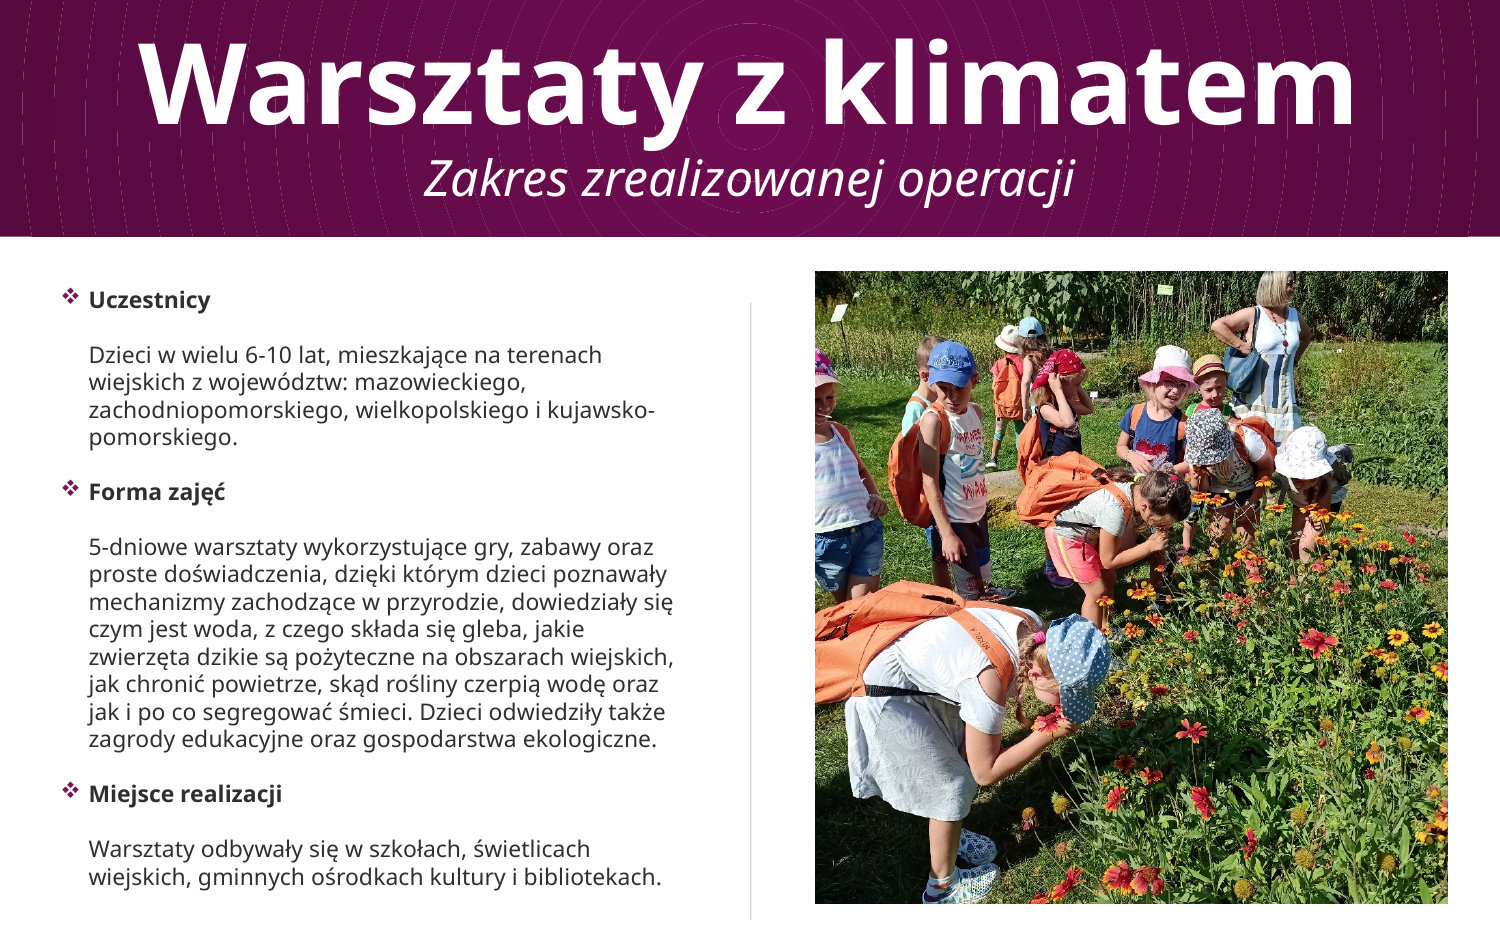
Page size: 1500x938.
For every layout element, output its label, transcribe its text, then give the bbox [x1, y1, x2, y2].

list Warsztaty z klimatem Zakres zrealizowanej operacji [73, 2, 1427, 328]
text_box Uczestnicy Dzieci w wielu 6-10 lat, mieszkające na terenach wiejskich z województw: mazowieckiego, zachodniopomorskiego, wielkopolskiego i kujawsko-pomorskiego. Forma zajęć 5-dniowe warsztaty wykorzystujące gry, zabawy oraz proste doświadczenia, dzięki którym dzieci poznawały mechanizmy zachodzące w przyrodzie, dowiedziały się czym jest woda, z czego składa się gleba, jakie zwierzęta dzikie są pożyteczne na obszarach wiejskich, jak chronić powietrze, skąd rośliny czerpią wodę oraz jak i po co segregować śmieci. Dzieci odwiedziły także zagrody edukacyjne oraz gospodarstwa ekologiczne. Miejsce realizacji Warsztaty odbywały się w szkołach, świetlicach wiejskich, gminnych ośrodkach kultury i bibliotekach. [52, 277, 700, 898]
text_box [0, 0, 1500, 237]
picture [814, 271, 1448, 904]
